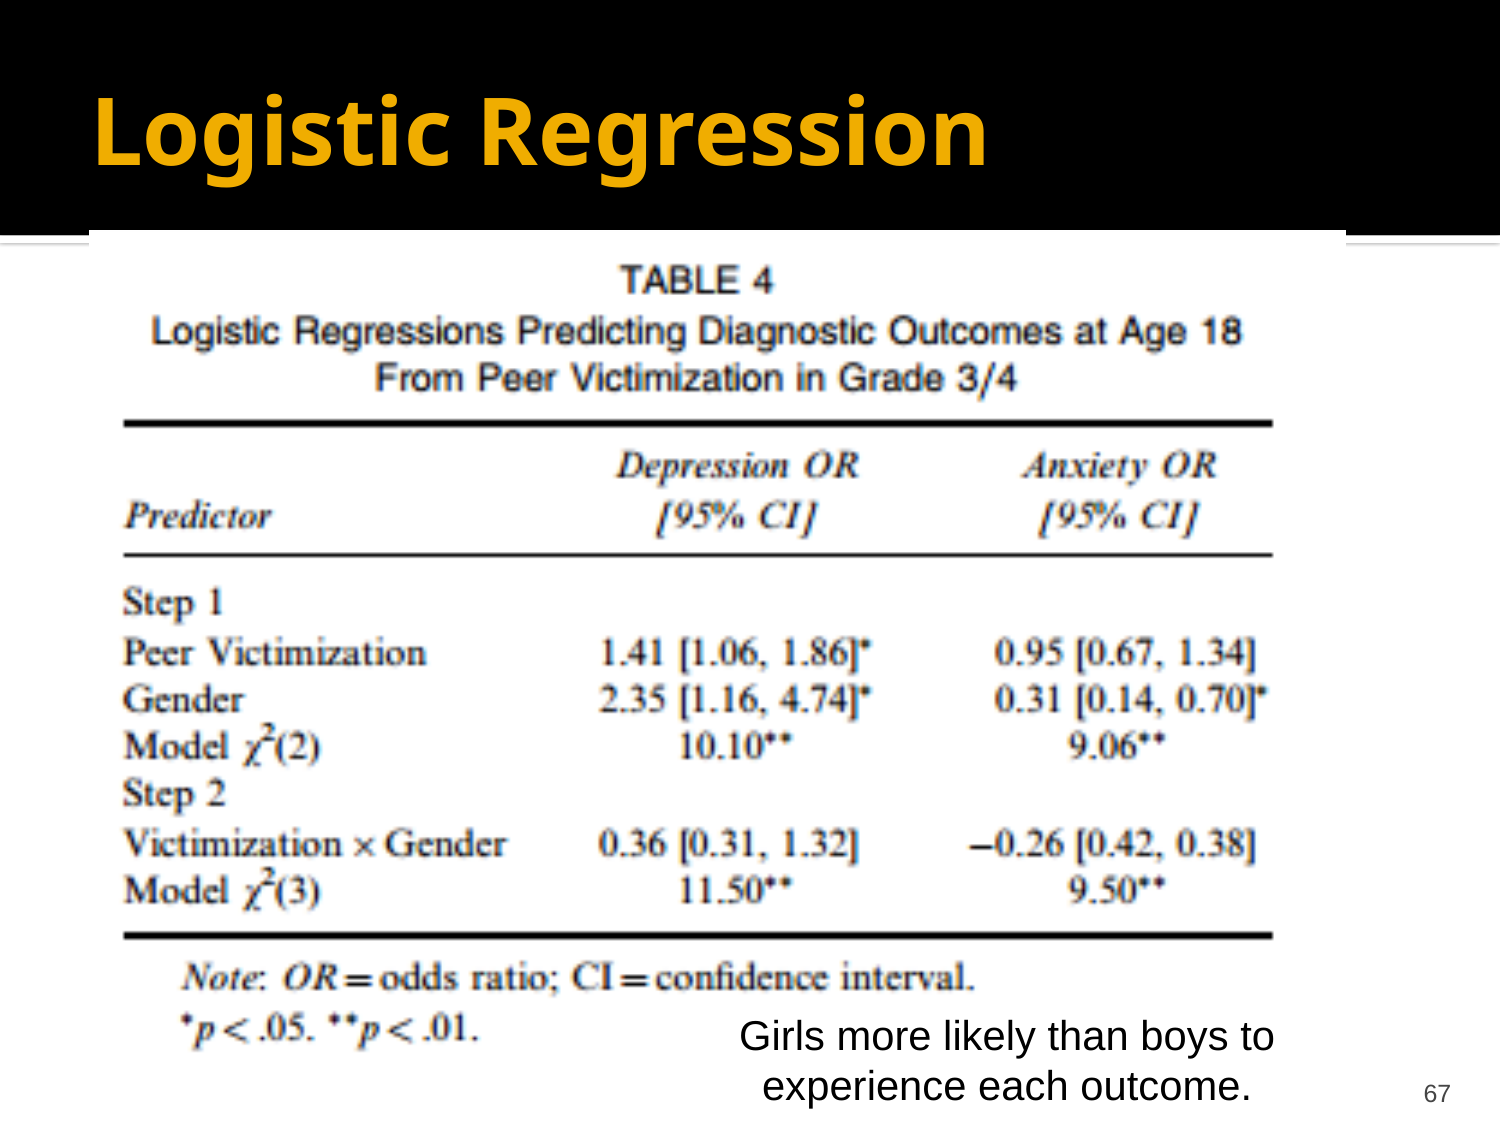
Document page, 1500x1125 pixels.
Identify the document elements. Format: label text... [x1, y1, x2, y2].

slide_number 67 [1386, 1062, 1467, 1108]
picture [89, 230, 1346, 1074]
title Logistic Regression [75, 25, 1425, 231]
text_box Girls more likely than boys to experience each outcome. [629, 1001, 1386, 1116]
